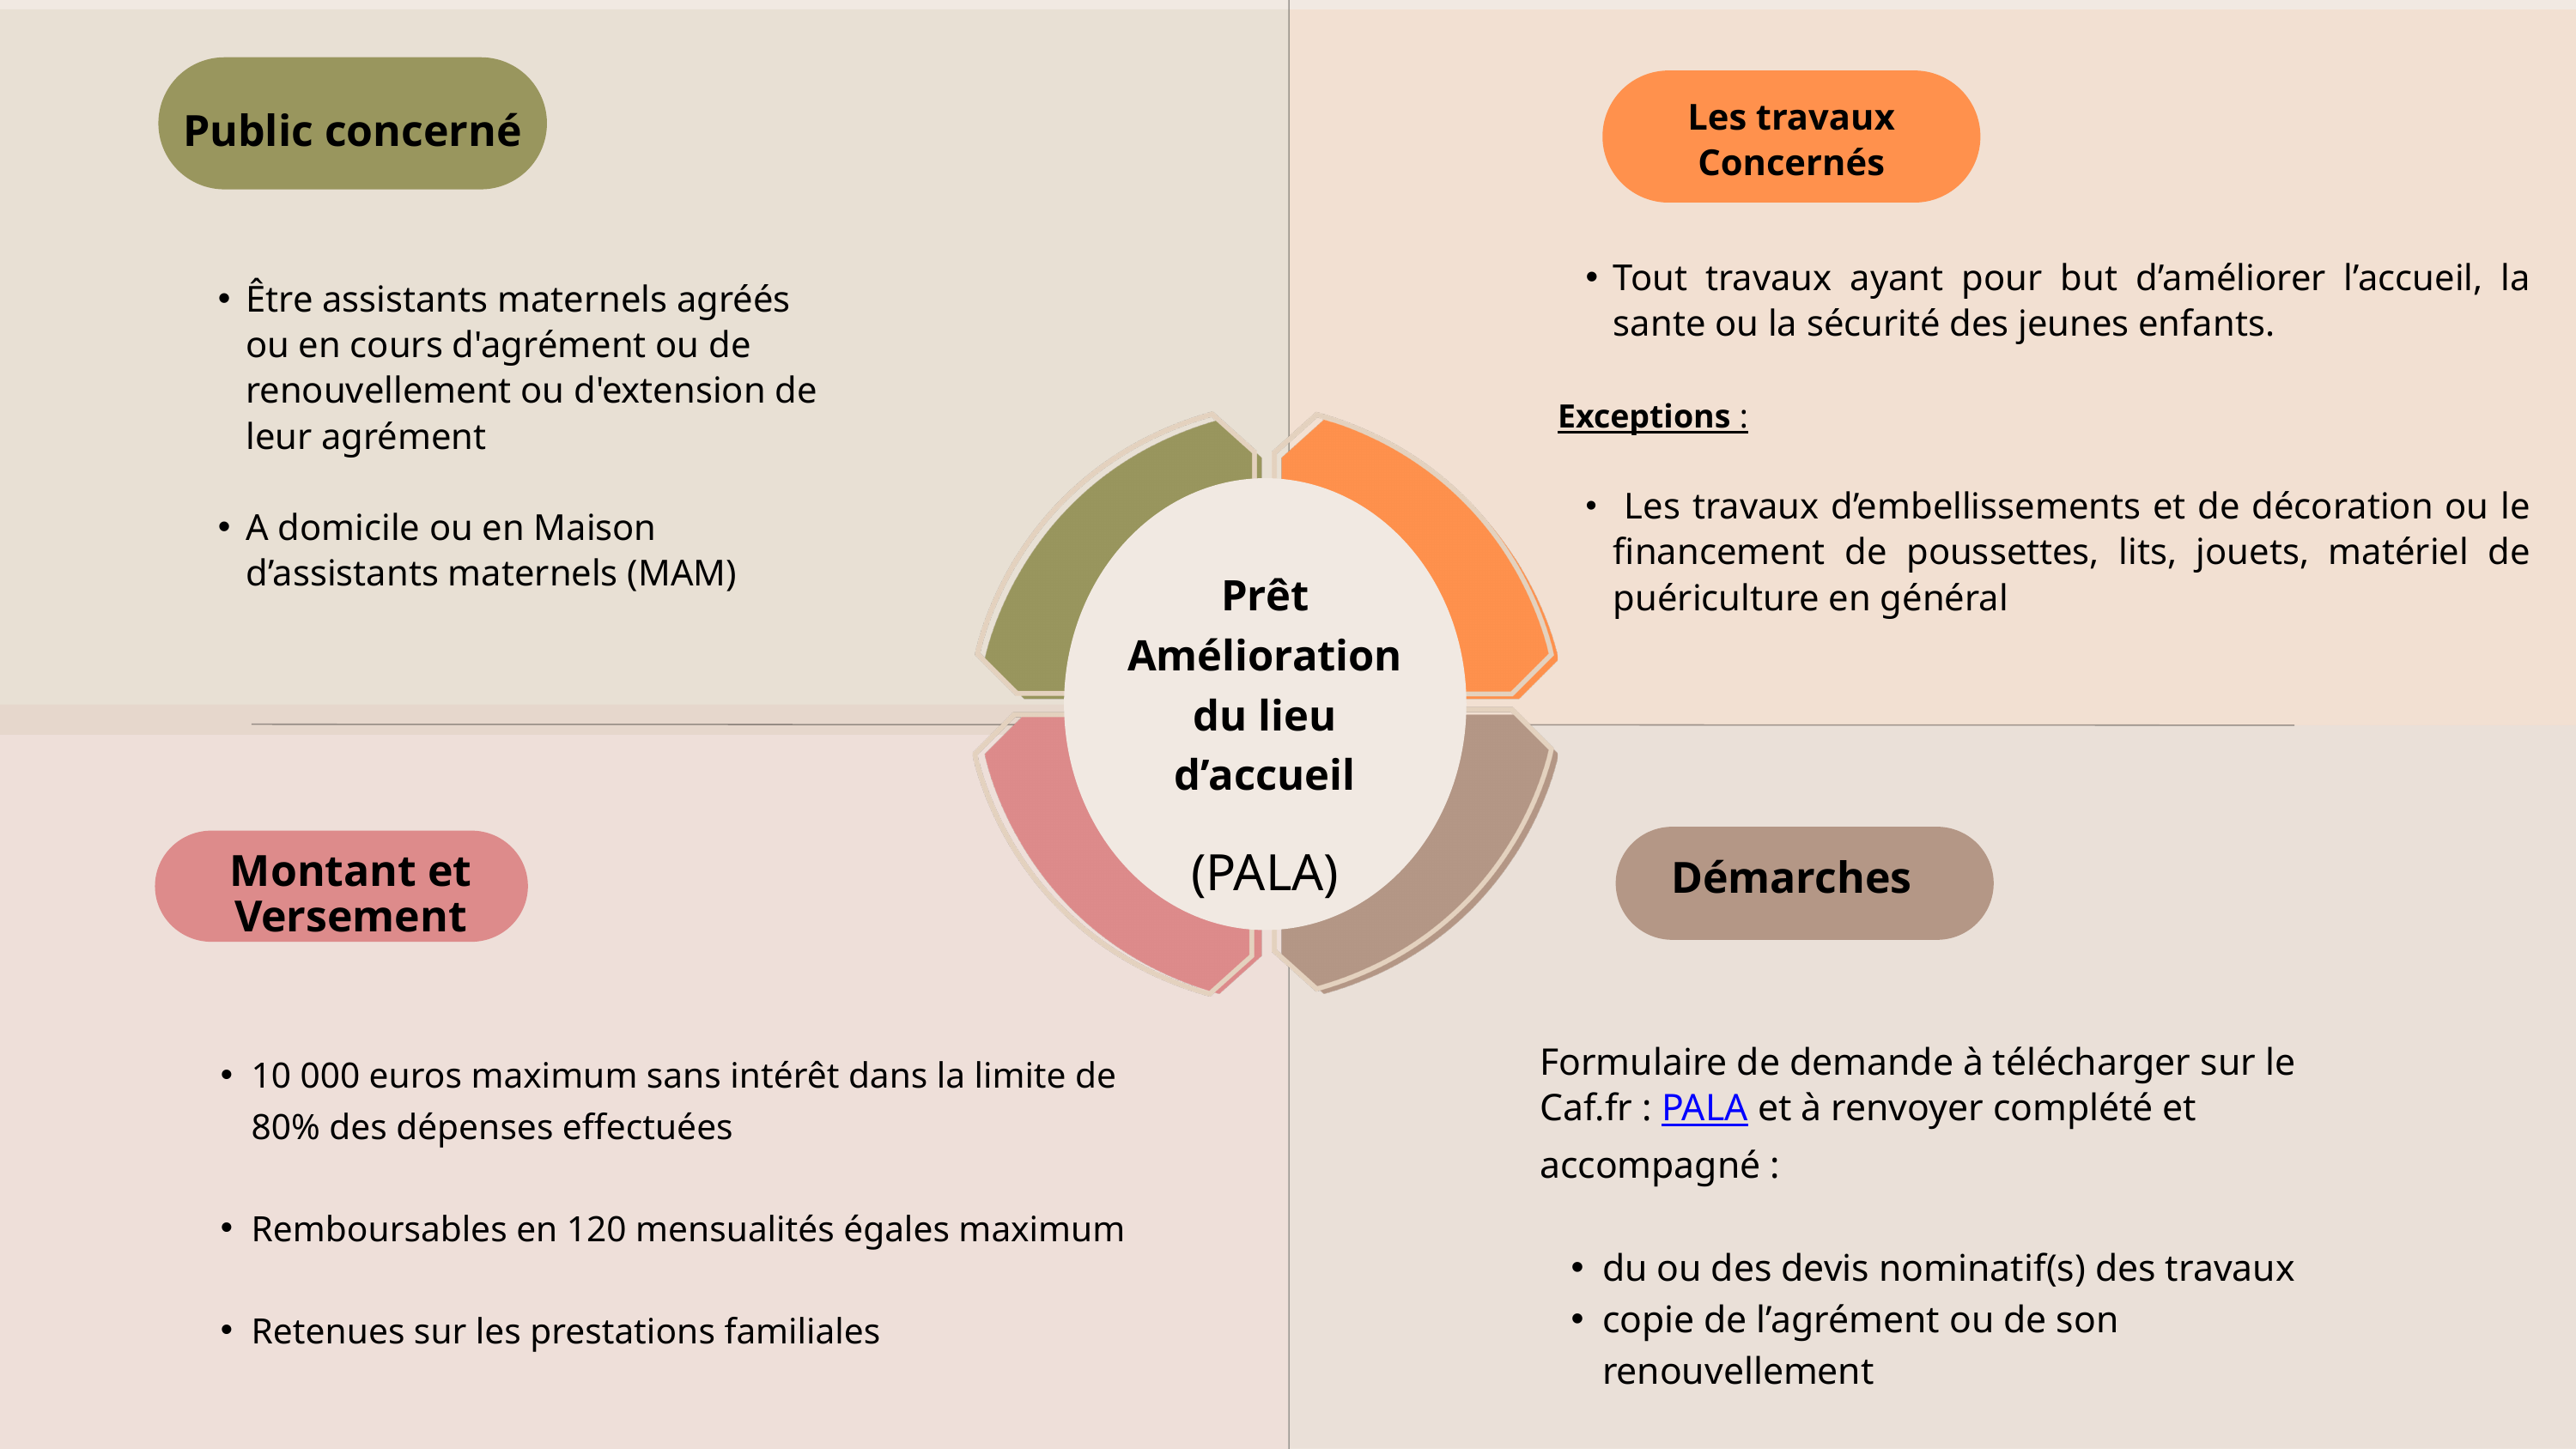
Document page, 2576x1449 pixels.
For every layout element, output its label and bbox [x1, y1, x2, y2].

text_box [1601, 784, 1994, 941]
text_box [1601, 56, 1981, 218]
text_box [0, 704, 1289, 1449]
text_box [0, 0, 1291, 702]
text_box [1063, 477, 1467, 931]
text_box [1292, 731, 2576, 1449]
text_box [1293, 9, 2576, 726]
text_box [158, 57, 548, 190]
text_box [155, 802, 548, 943]
